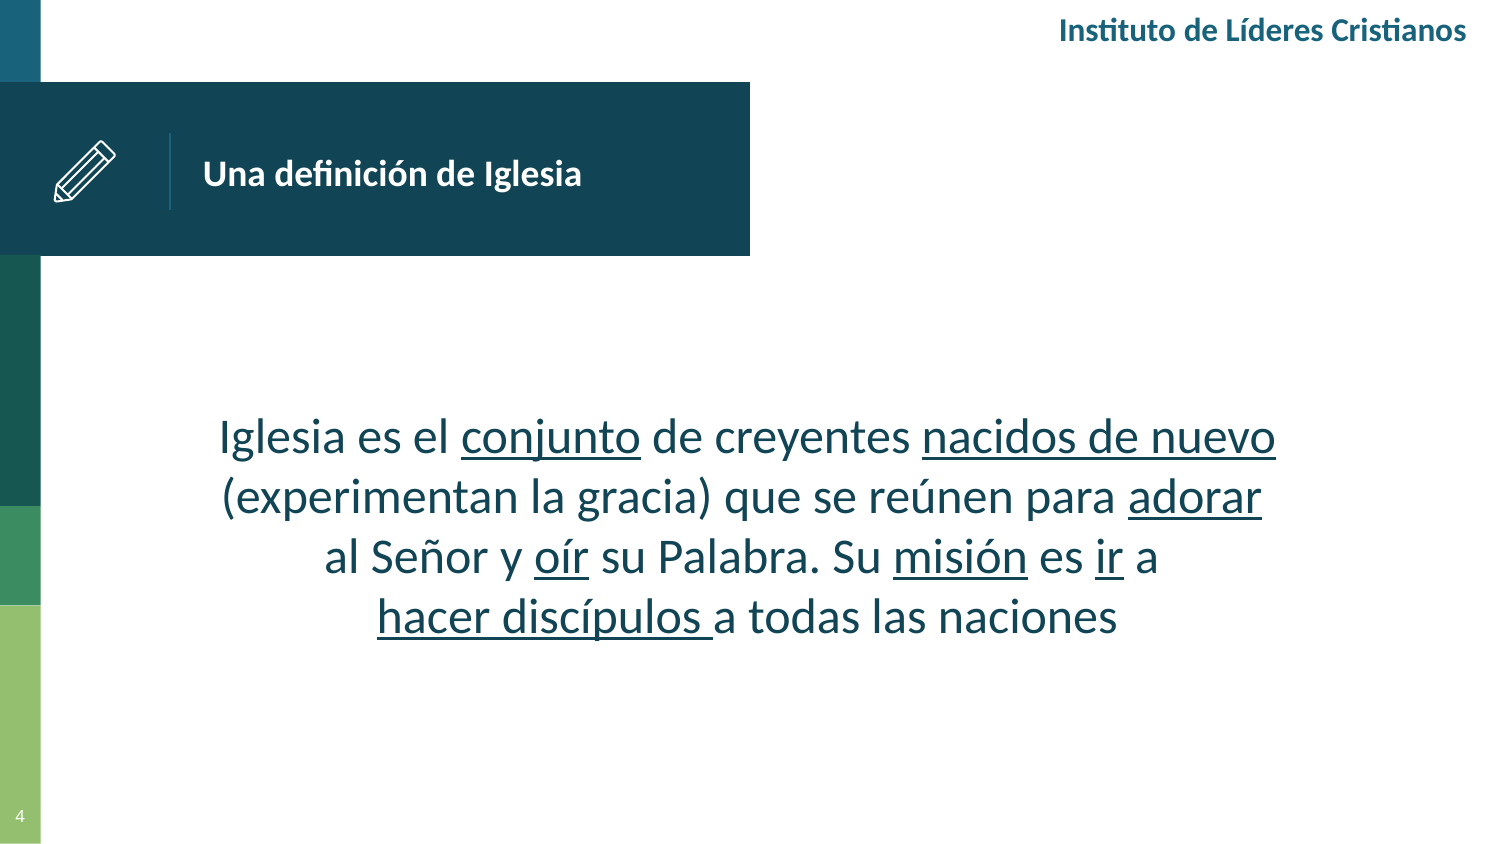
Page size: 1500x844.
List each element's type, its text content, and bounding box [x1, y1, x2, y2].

title Una definición de Iglesia [187, 87, 750, 256]
text_box Instituto de Líderes Cristianos [927, 8, 1483, 100]
slide_number 4 [0, 790, 49, 844]
text_box Iglesia es el conjunto de creyentes nacidos de nuevo (experimentan la gracia) que se reúnen para adorar al Señor y oír su Palabra. Su misión es ir a hacer discípulos a todas las naciones [59, 268, 1435, 787]
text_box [54, 141, 116, 202]
